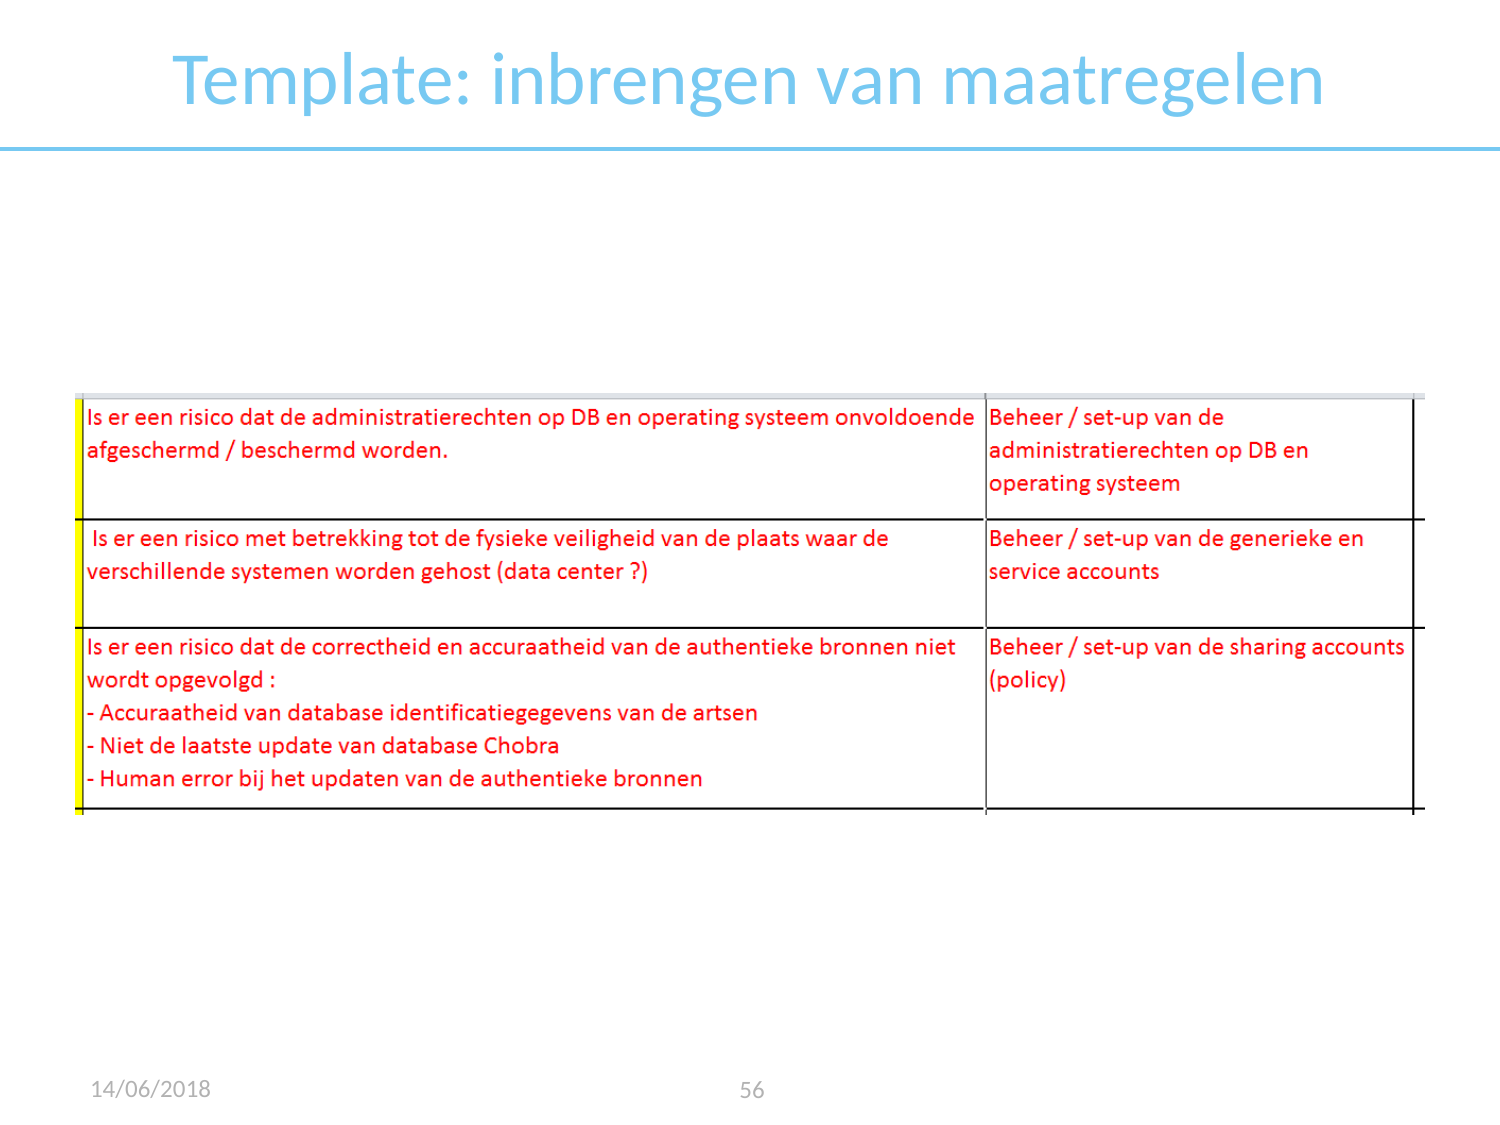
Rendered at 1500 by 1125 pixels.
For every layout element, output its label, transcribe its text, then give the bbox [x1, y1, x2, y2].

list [74, 392, 1426, 815]
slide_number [75, 1057, 425, 1118]
title Template: inbrengen van maatregelen [0, 0, 1500, 149]
slide_number 56 [577, 1058, 928, 1119]
